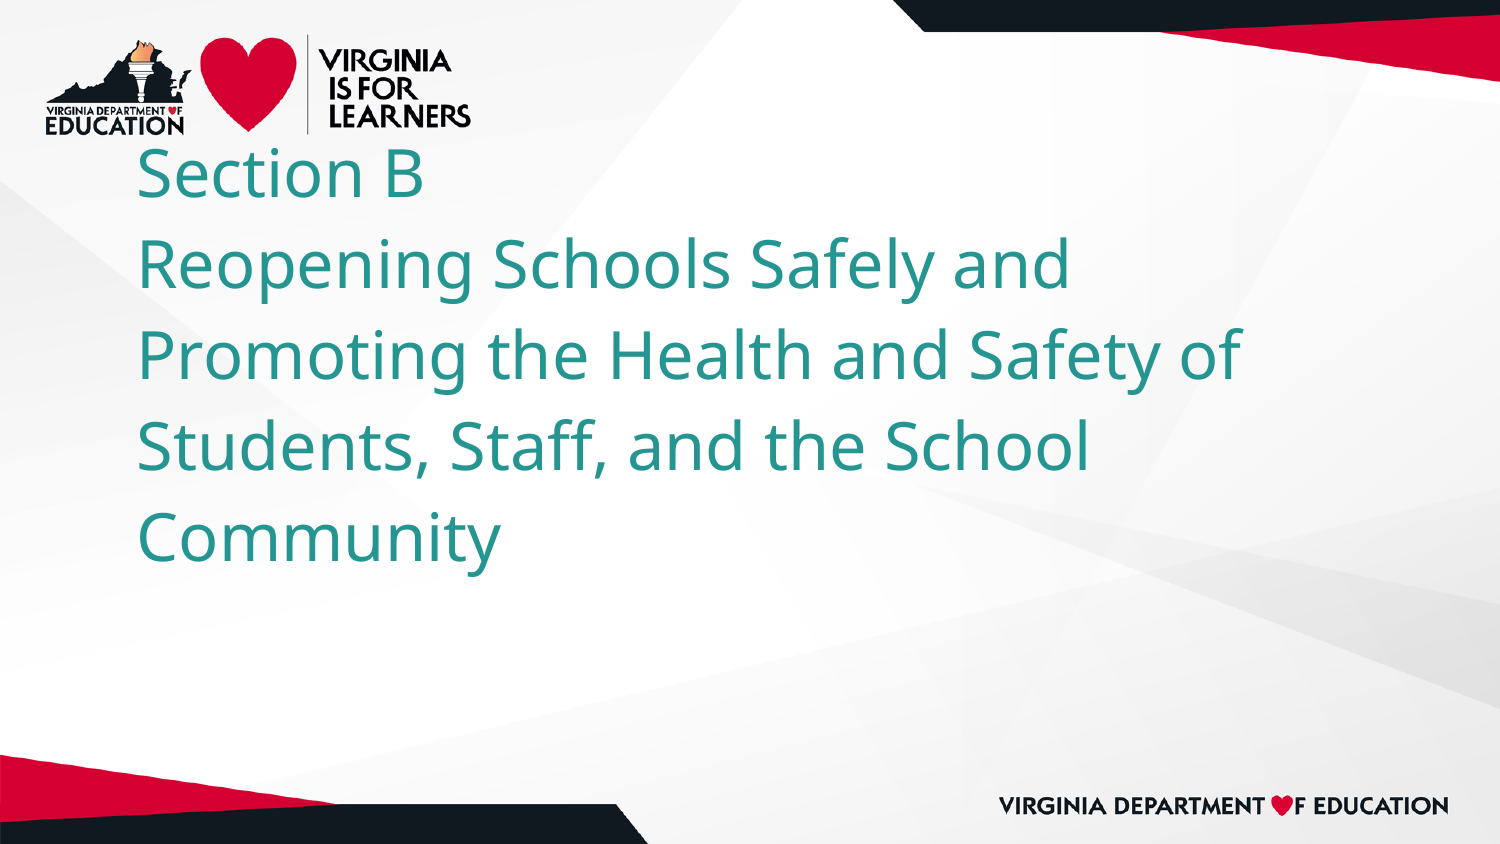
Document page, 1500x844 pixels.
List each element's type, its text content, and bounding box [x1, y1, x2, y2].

title Section B Reopening Schools Safely and Promoting the Health and Safety of Students, Staff, and the School Community [102, 229, 1397, 581]
picture [0, 0, 1500, 844]
